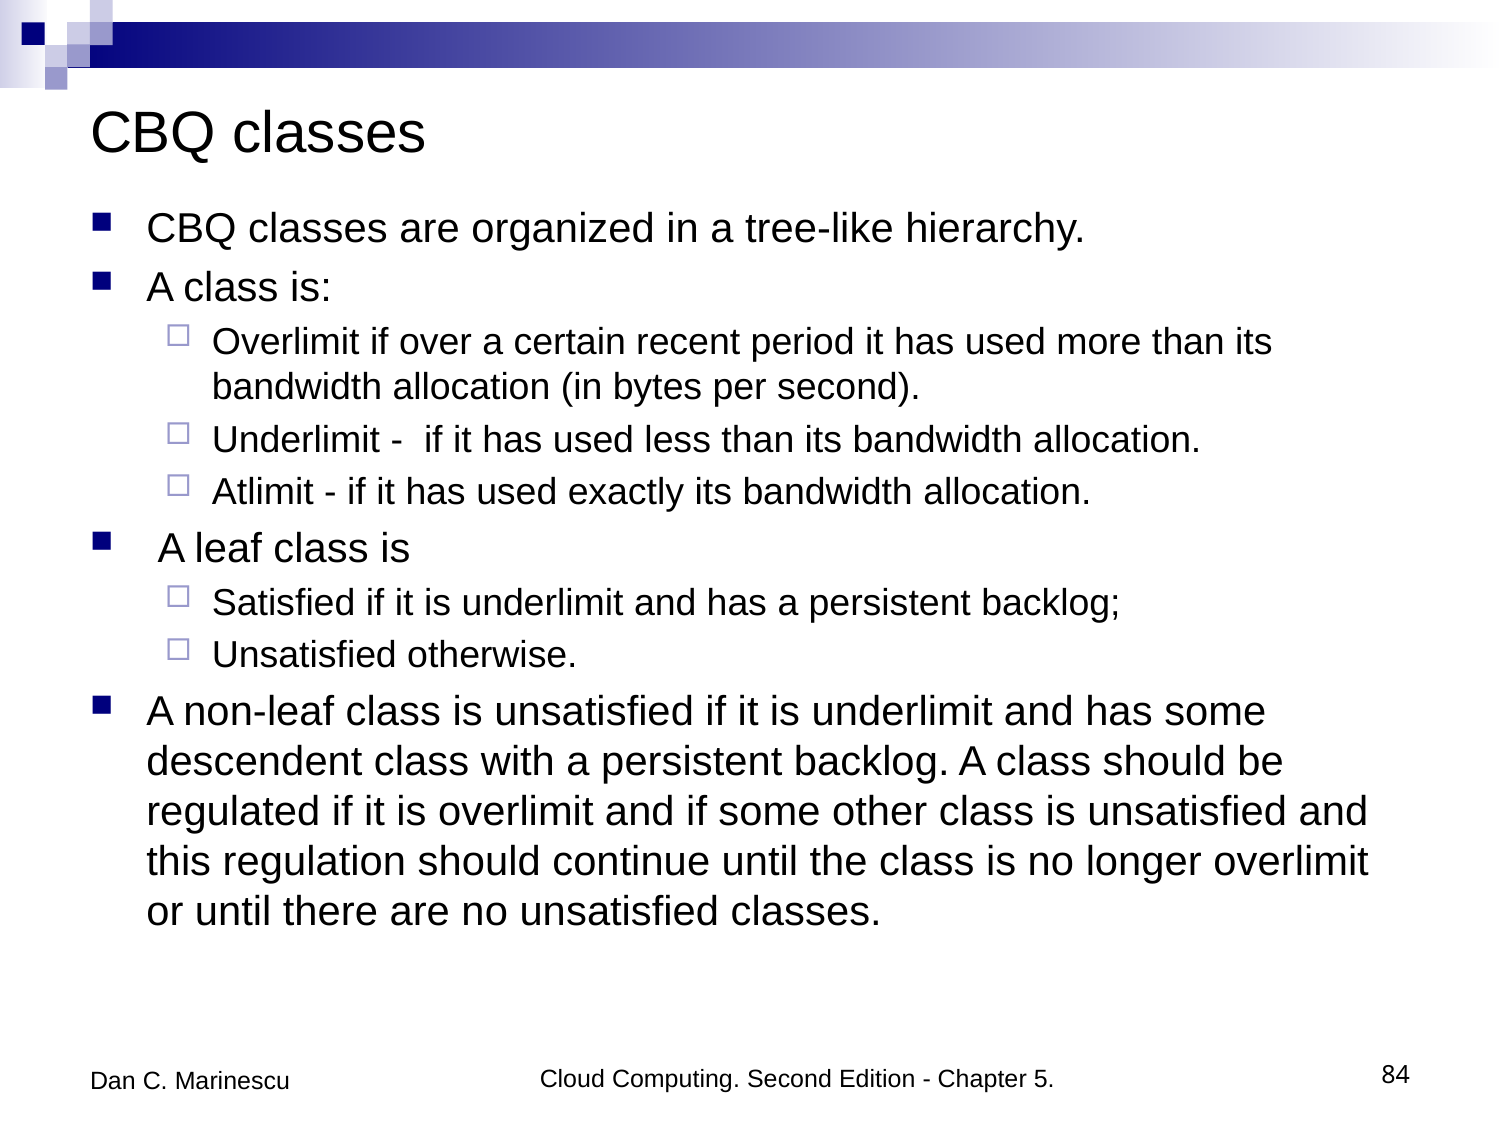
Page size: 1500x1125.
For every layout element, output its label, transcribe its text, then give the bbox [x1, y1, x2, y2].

list CBQ classes are organized in a tree-like hierarchy. A class is: Overlimit if over a certain recent period it has used more than its bandwidth allocation (in bytes per second). Underlimit - if it has used less than its bandwidth allocation. Atlimit - if it has used exactly its bandwidth allocation. A leaf class is Satisfied if it is underlimit and has a persistent backlog; Unsatisfied otherwise. A non-leaf class is unsatisfied if it is underlimit and has some descendent class with a persistent backlog. A class should be regulated if it is overlimit and if some other class is unsatisfied and this regulation should continue until the class is no longer overlimit or until there are no unsatisfied classes. [74, 193, 1426, 963]
footer Cloud Computing. Second Edition - Chapter 5. [512, 1024, 1074, 1101]
slide_number 84 [1074, 1024, 1426, 1101]
title CBQ classes [74, 74, 1426, 184]
slide_number Dan C. Marinescu [74, 1024, 426, 1103]
